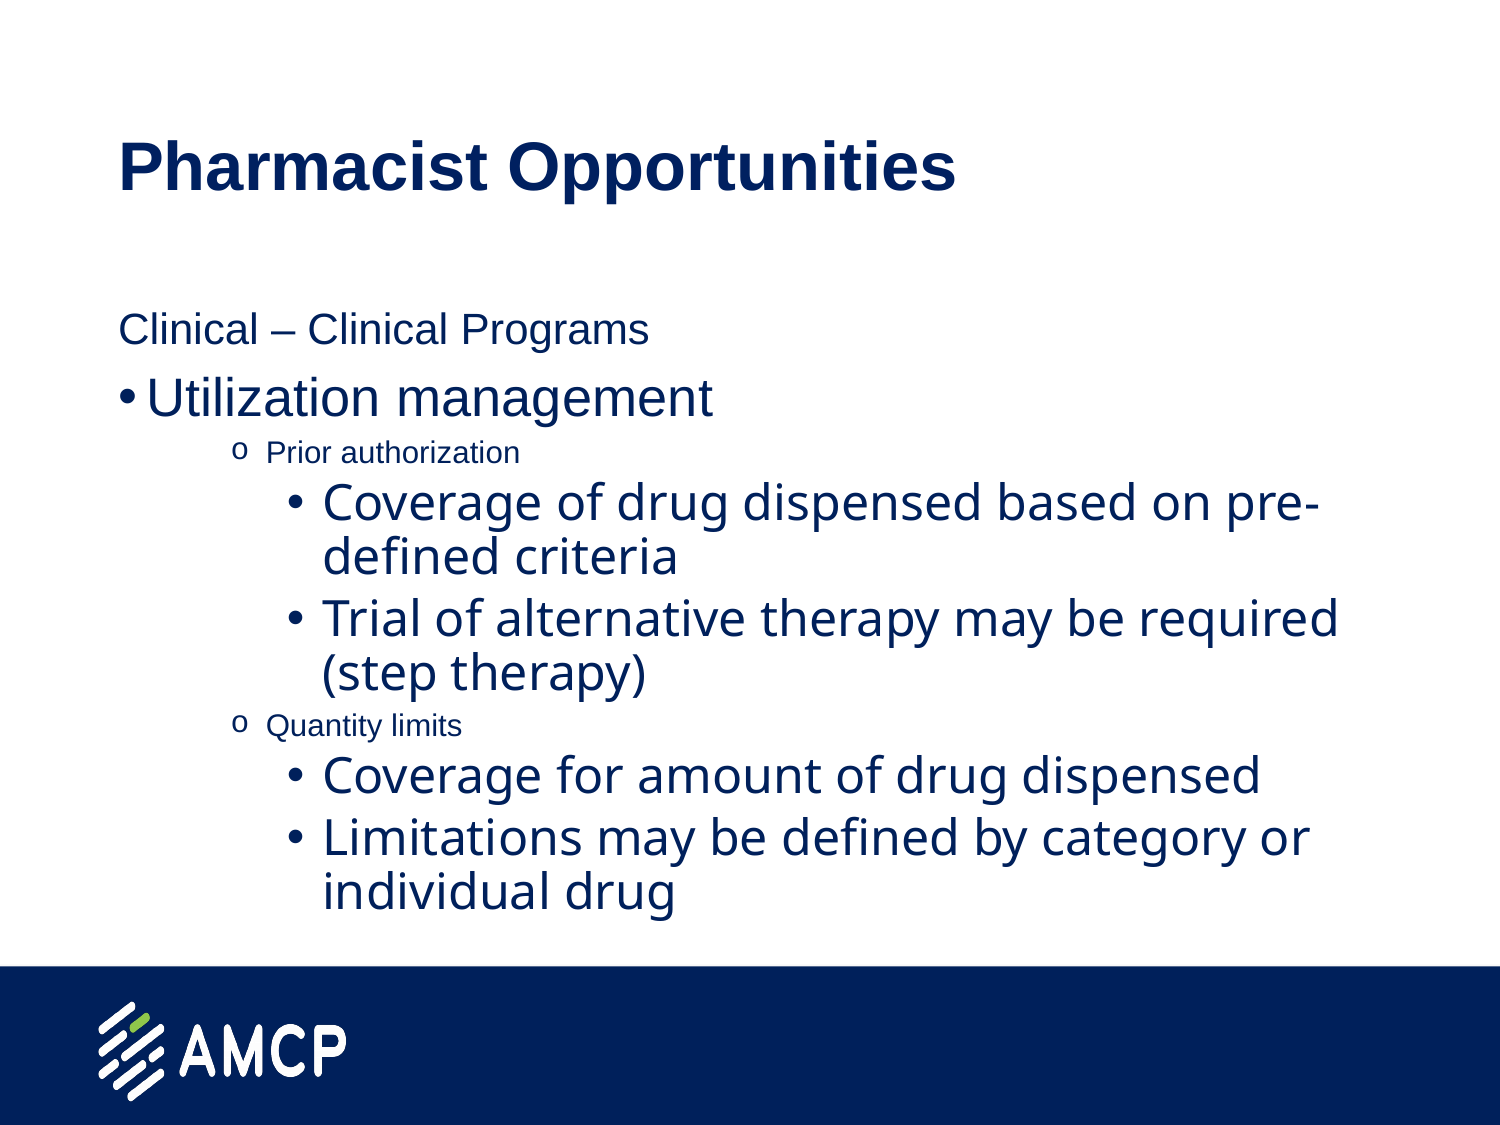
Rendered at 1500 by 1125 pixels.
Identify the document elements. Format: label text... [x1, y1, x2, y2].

picture [0, 666, 610, 1125]
title Pharmacist Opportunities [103, 59, 1397, 278]
list Clinical – Clinical Programs Utilization management Prior authorization Coverage of drug dispensed based on pre-defined criteria Trial of alternative therapy may be required (step therapy) Quantity limits Coverage for amount of drug dispensed Limitations may be defined by category or individual drug [103, 299, 1397, 940]
